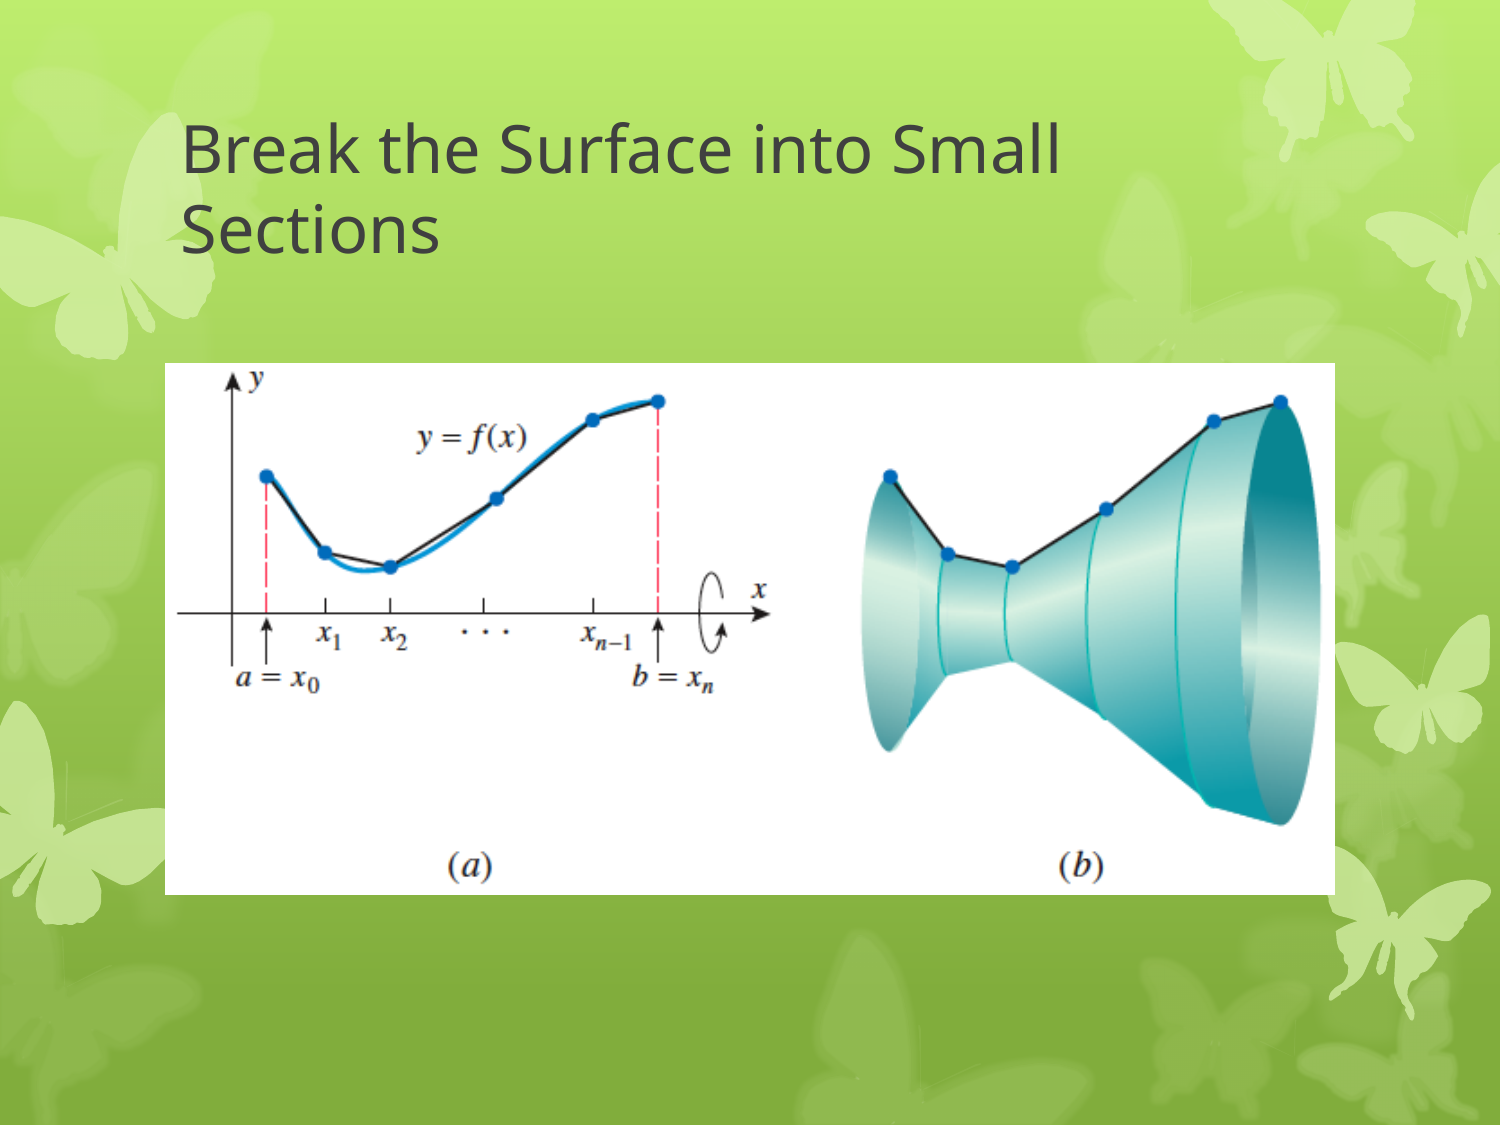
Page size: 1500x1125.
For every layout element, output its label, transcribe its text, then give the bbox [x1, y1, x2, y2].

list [165, 362, 1335, 895]
title Break the Surface into Small Sections [165, 110, 1335, 263]
